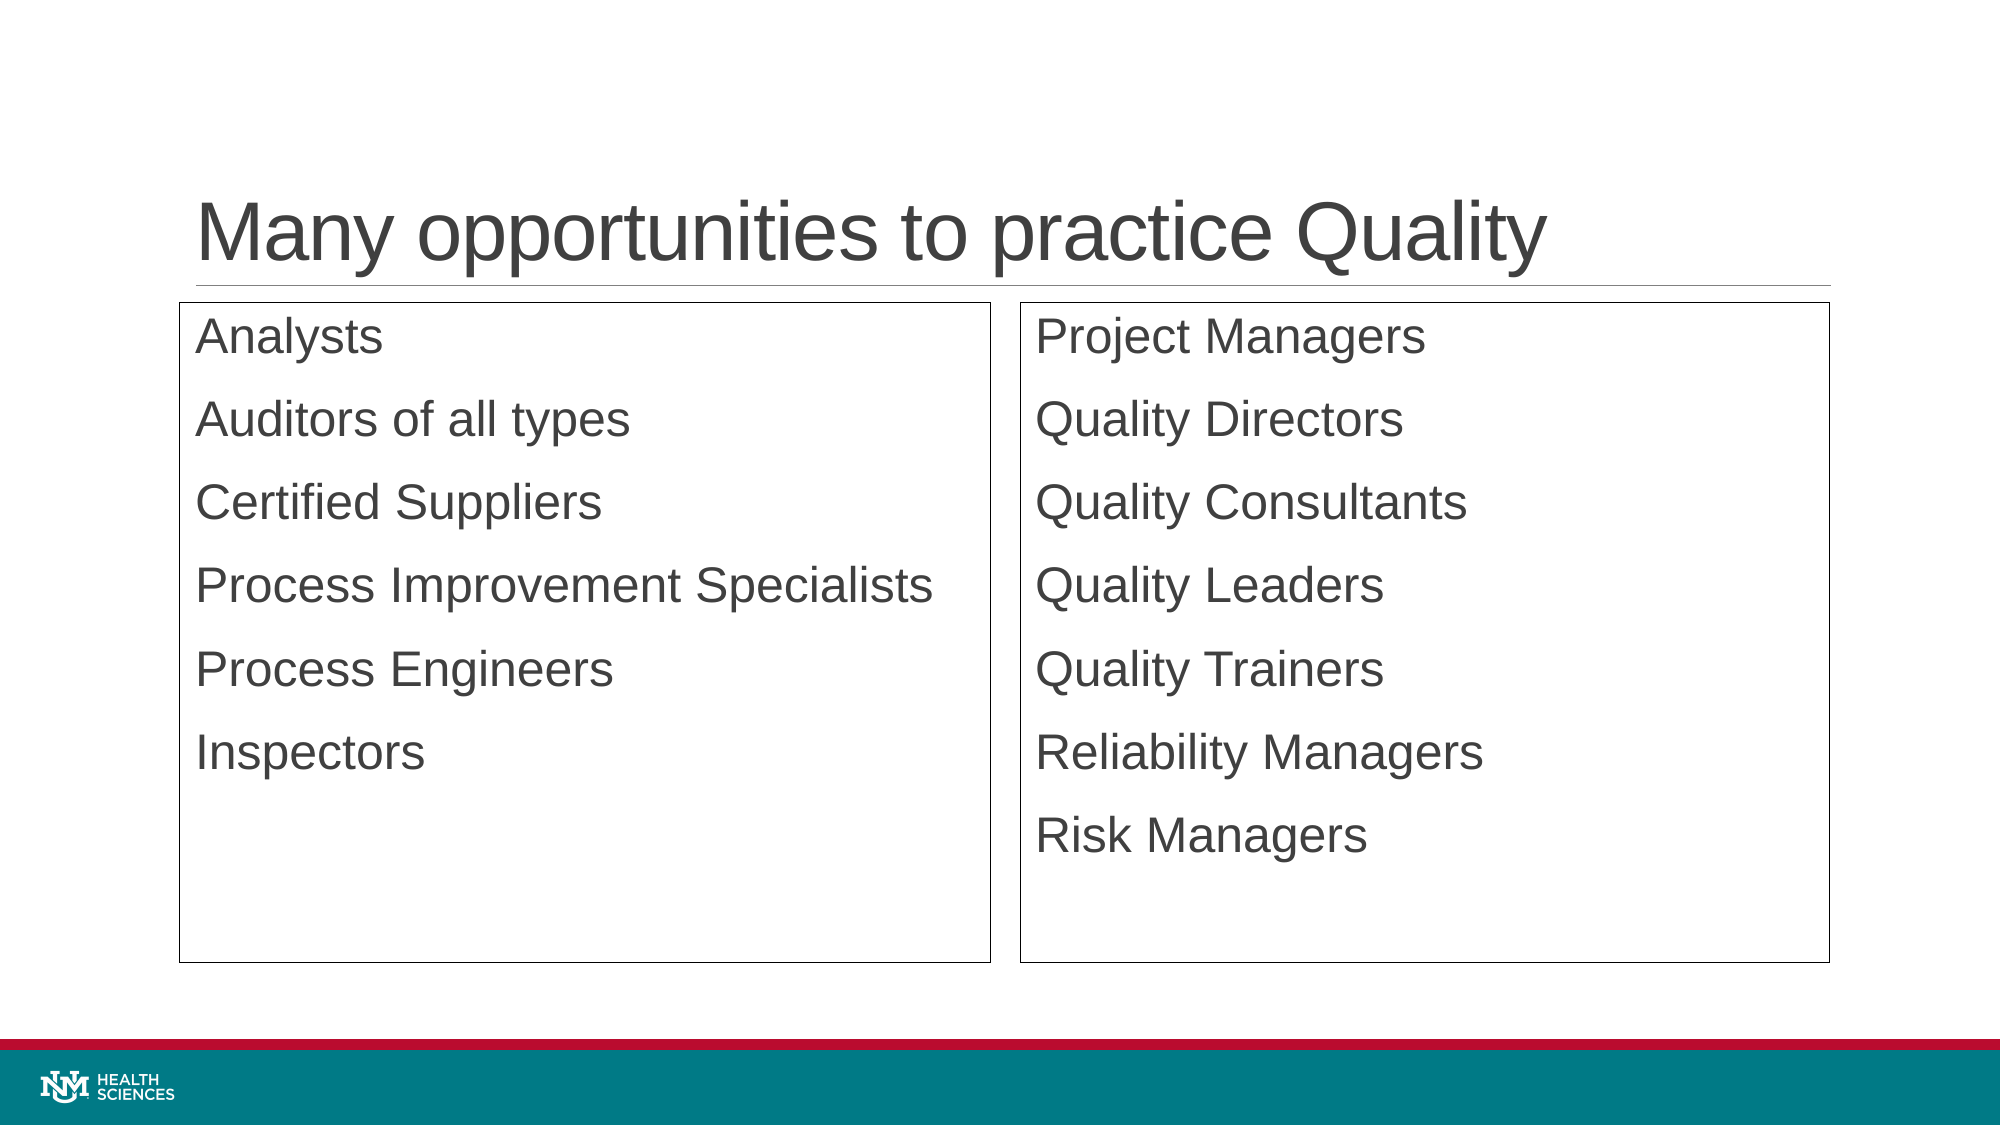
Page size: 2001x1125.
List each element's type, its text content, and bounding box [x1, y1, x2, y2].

picture [31, 1061, 184, 1113]
title Many opportunities to practice Quality [180, 47, 1830, 285]
list Analysts Auditors of all types Certified Suppliers Process Improvement Specialists Process Engineers Inspectors [179, 302, 991, 963]
list Project Managers Quality Directors Quality Consultants Quality Leaders Quality Trainers Reliability Managers Risk Managers [1020, 302, 1830, 963]
